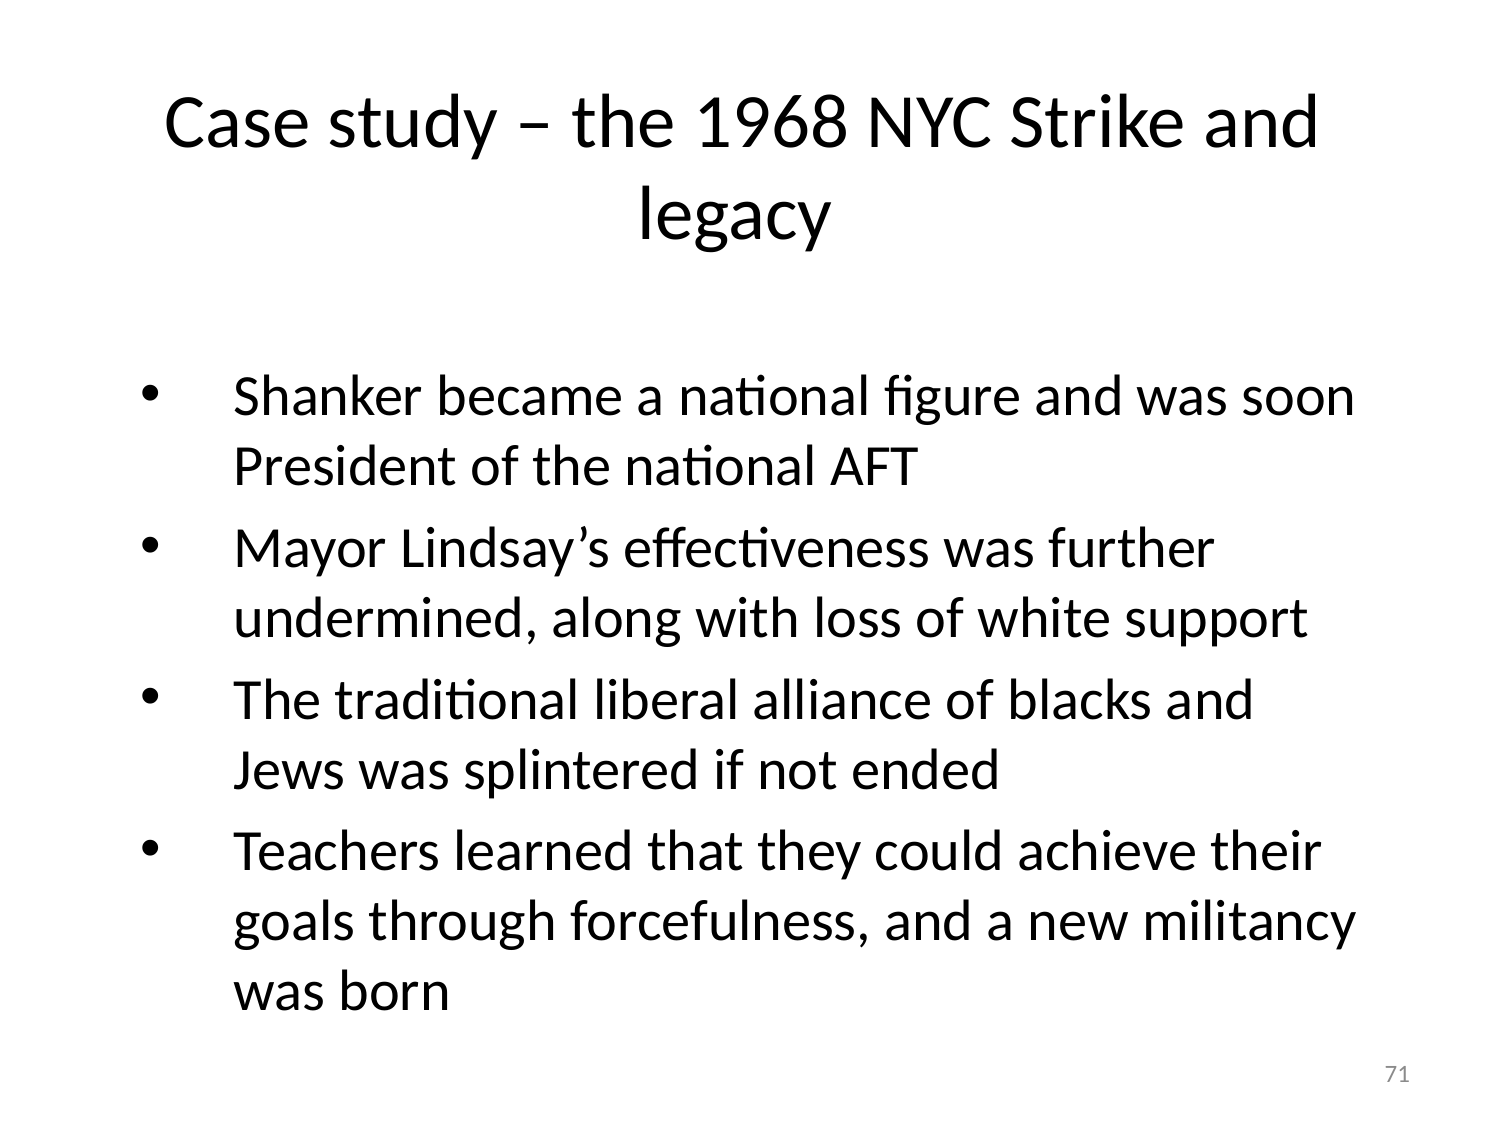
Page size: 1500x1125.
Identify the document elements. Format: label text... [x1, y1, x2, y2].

subtitle Shanker became a national figure and was soon President of the national AFT Mayor Lindsay’s effectiveness was further undermined, along with loss of white support The traditional liberal alliance of blacks and Jews was splintered if not ended Teachers learned that they could achieve their goals through forcefulness, and a new militancy was born [125, 350, 1375, 1025]
slide_number 71 [1074, 1042, 1425, 1103]
title Case study – the 1968 NYC Strike and legacy [112, 62, 1375, 263]
